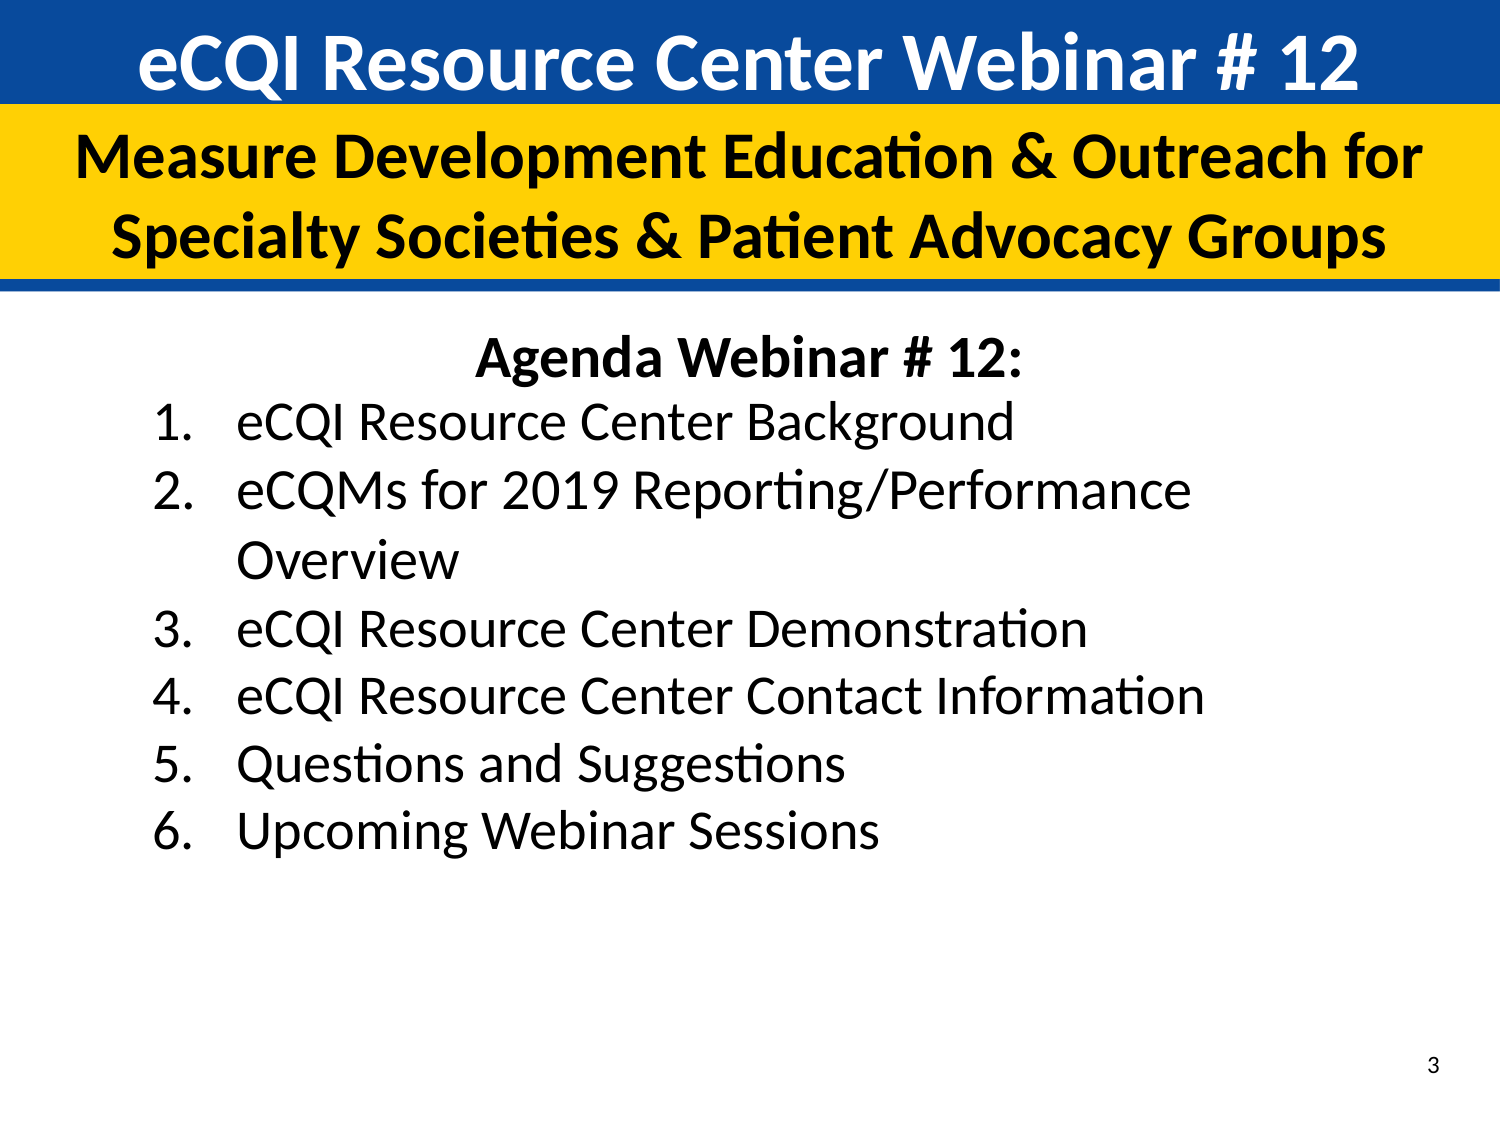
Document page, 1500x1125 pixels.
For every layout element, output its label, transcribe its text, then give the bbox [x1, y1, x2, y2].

text_box Measure Development Education & Outreach for Specialty Societies & Patient Advocacy Groups [0, 104, 1500, 279]
title eCQI Resource Center Webinar # 12 [0, 0, 1500, 104]
text_box Agenda Webinar # 12: [74, 309, 1425, 398]
text_box eCQI Resource Center Background eCQMs for 2019 Reporting/Performance Overview eCQI Resource Center Demonstration eCQI Resource Center Contact Information Questions and Suggestions Upcoming Webinar Sessions [137, 376, 1363, 869]
